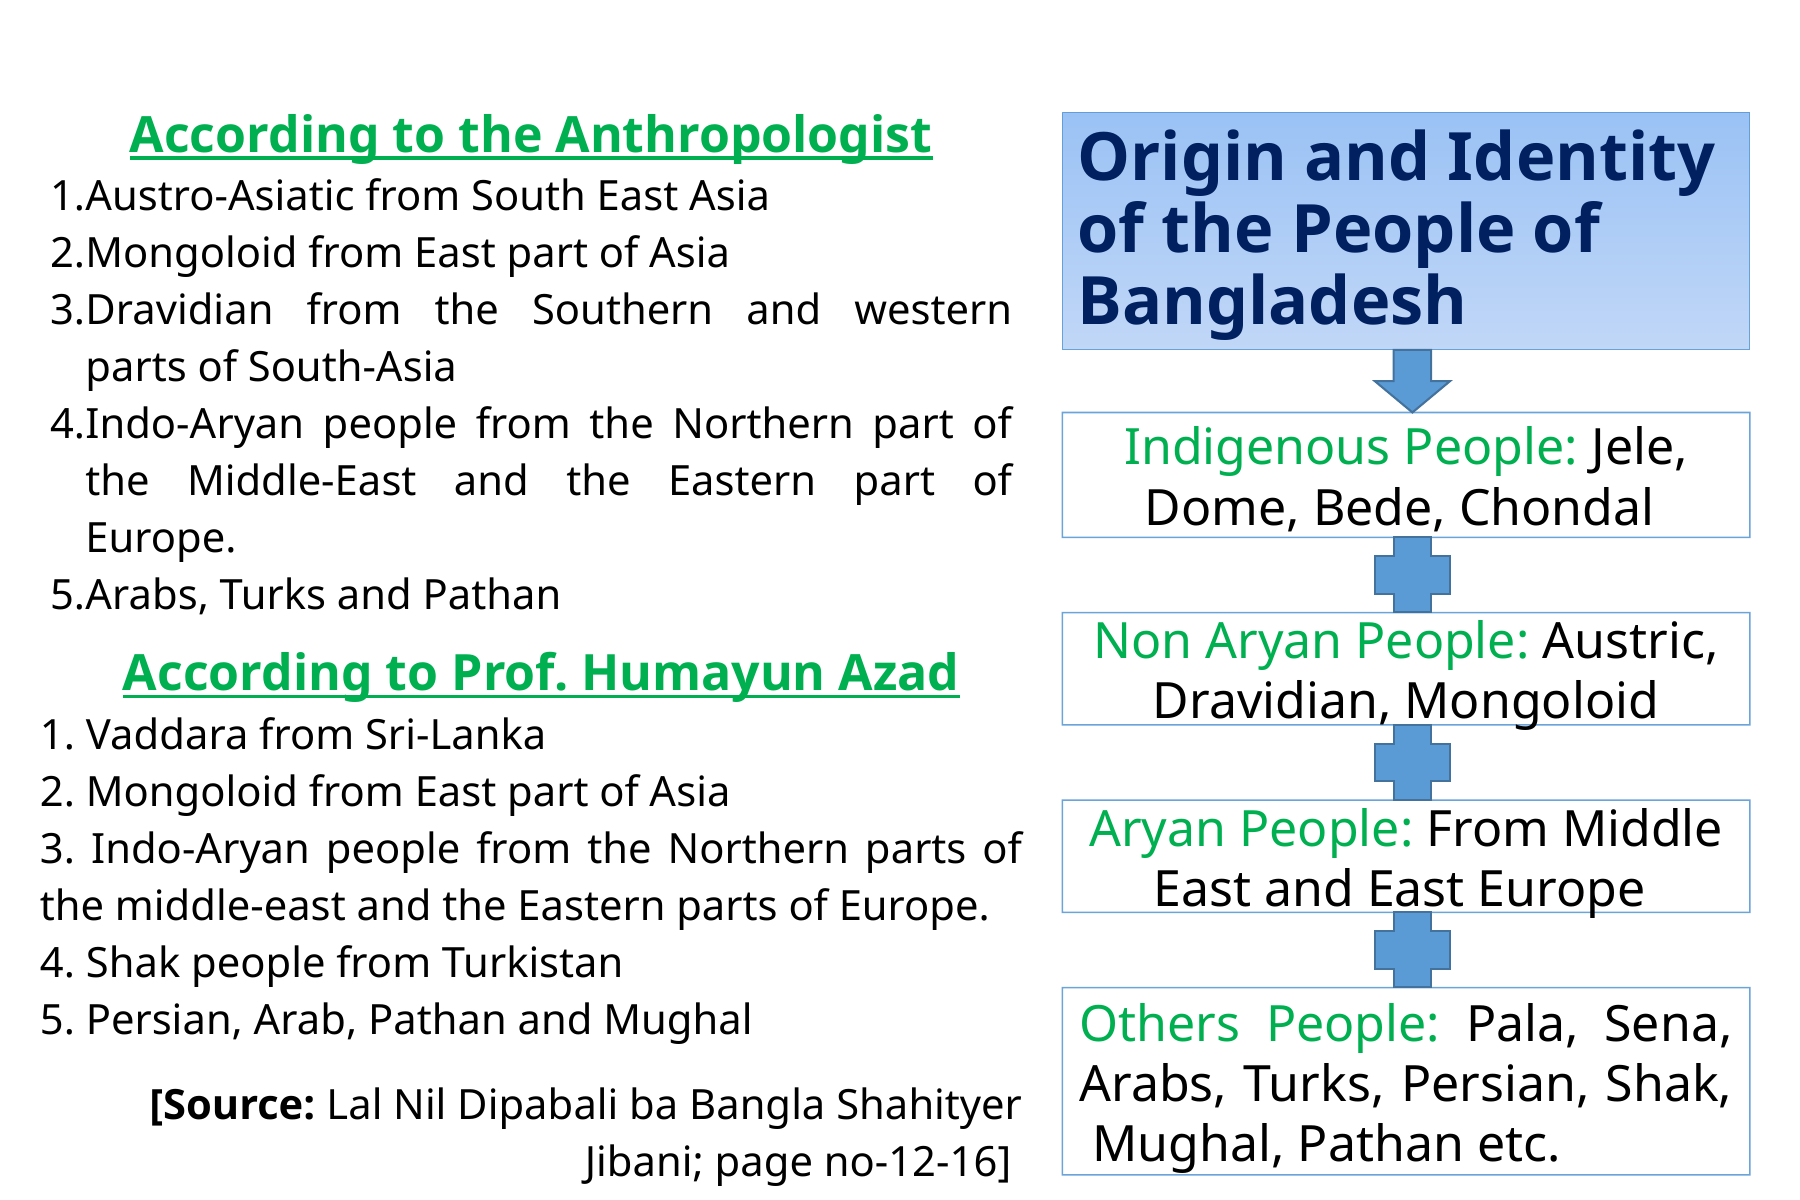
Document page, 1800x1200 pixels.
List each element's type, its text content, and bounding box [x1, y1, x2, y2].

text_box Others People: Pala, Sena, Arabs, Turks, Persian, Shak, Mughal, Pathan etc. [1062, 987, 1750, 1175]
text_box [1374, 536, 1451, 613]
text_box Indigenous People: Jele, Dome, Bede, Chondal [1062, 412, 1750, 538]
text_box Aryan People: From Middle East and East Europe [1062, 800, 1750, 913]
text_box [1374, 724, 1451, 801]
text_box [1372, 348, 1453, 414]
text_box [1374, 911, 1451, 988]
title Origin and Identity of the People of Bangladesh [1062, 112, 1750, 350]
text_box Non Aryan People: Austric, Dravidian, Mongoloid [1062, 612, 1750, 725]
list According to Prof. Humayun Azad 1. Vaddara from Sri-Lanka 2. Mongoloid from East part of Asia 3. Indo-Aryan people from the Northern parts of the middle-east and the Eastern parts of Europe. 4. Shak people from Turkistan 5. Persian, Arab, Pathan and Mughal [Source: Lal Nil Dipabali ba Bangla Shahityer Jibani; page no-12-16] [24, 624, 1038, 1200]
text_box According to the Anthropologist Austro-Asiatic from South East Asia Mongoloid from East part of Asia Dravidian from the Southern and western parts of South-Asia Indo-Aryan people from the Northern part of the Middle-East and the Eastern part of Europe. Arabs, Turks and Pathan [37, 87, 1025, 625]
